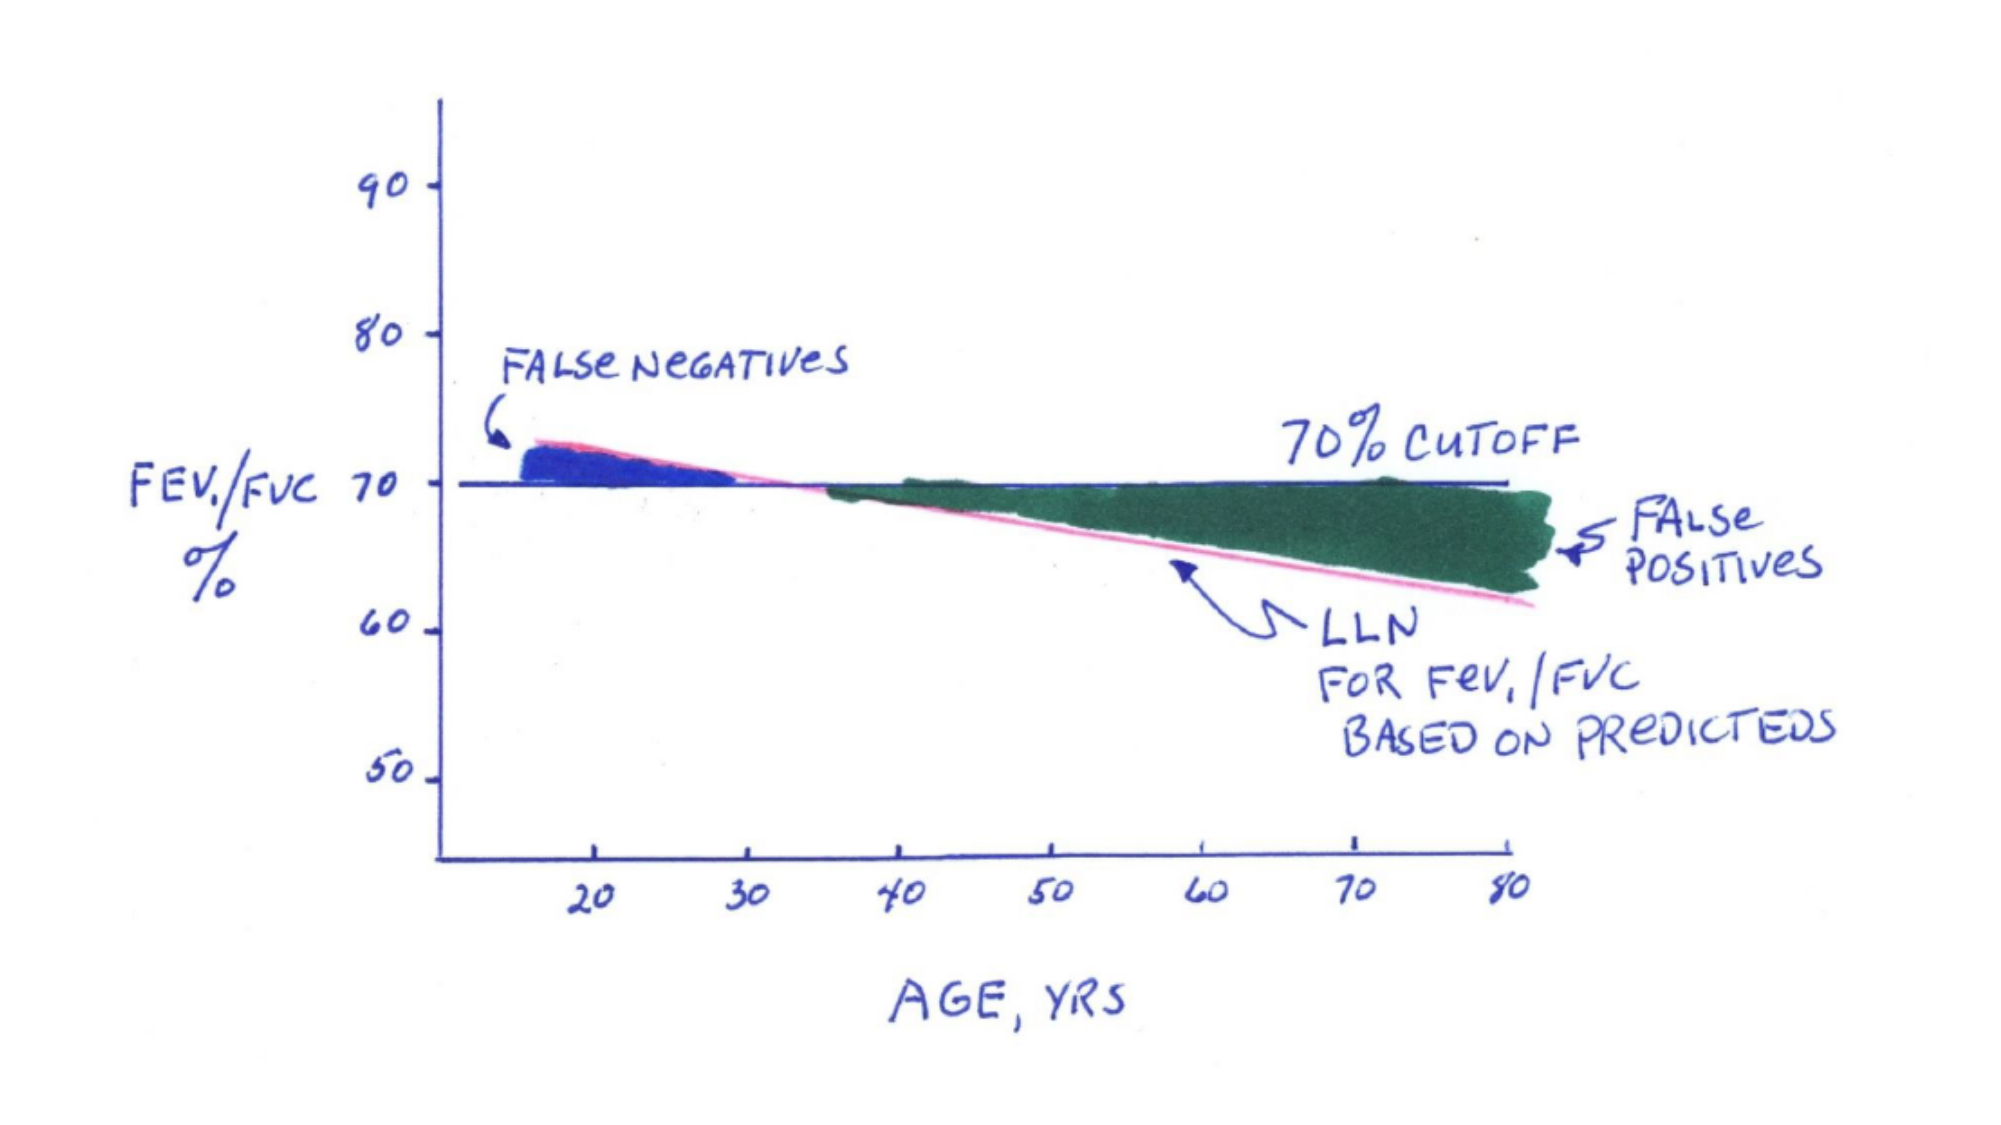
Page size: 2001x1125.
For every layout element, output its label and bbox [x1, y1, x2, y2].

picture [75, 42, 1929, 1085]
